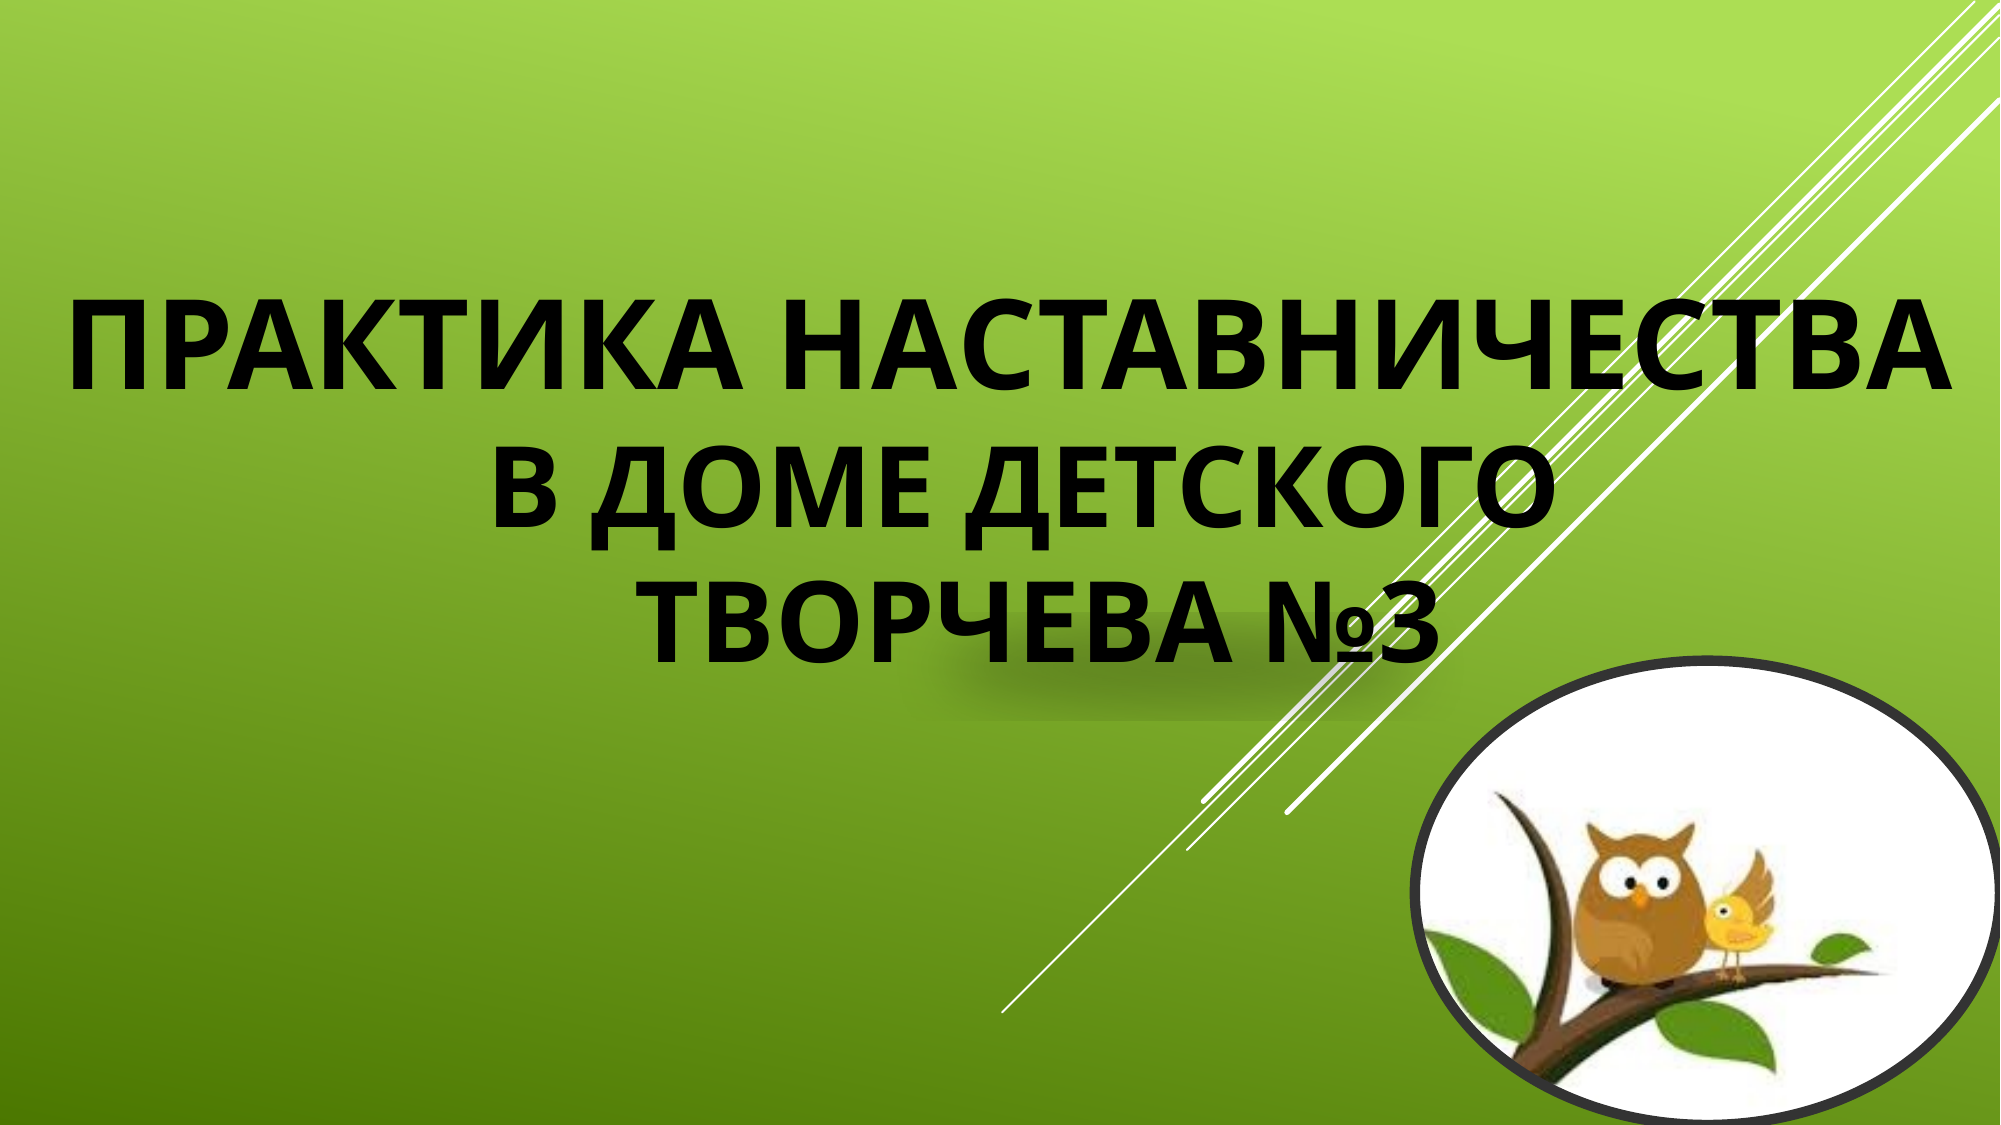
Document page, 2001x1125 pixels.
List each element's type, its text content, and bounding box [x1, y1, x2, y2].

title ПРАКТИКА Наставничества В ДОМЕ ДЕТСКОГО ТВОРЧЕВА №3 [0, 0, 2000, 693]
picture [1414, 660, 2000, 1125]
